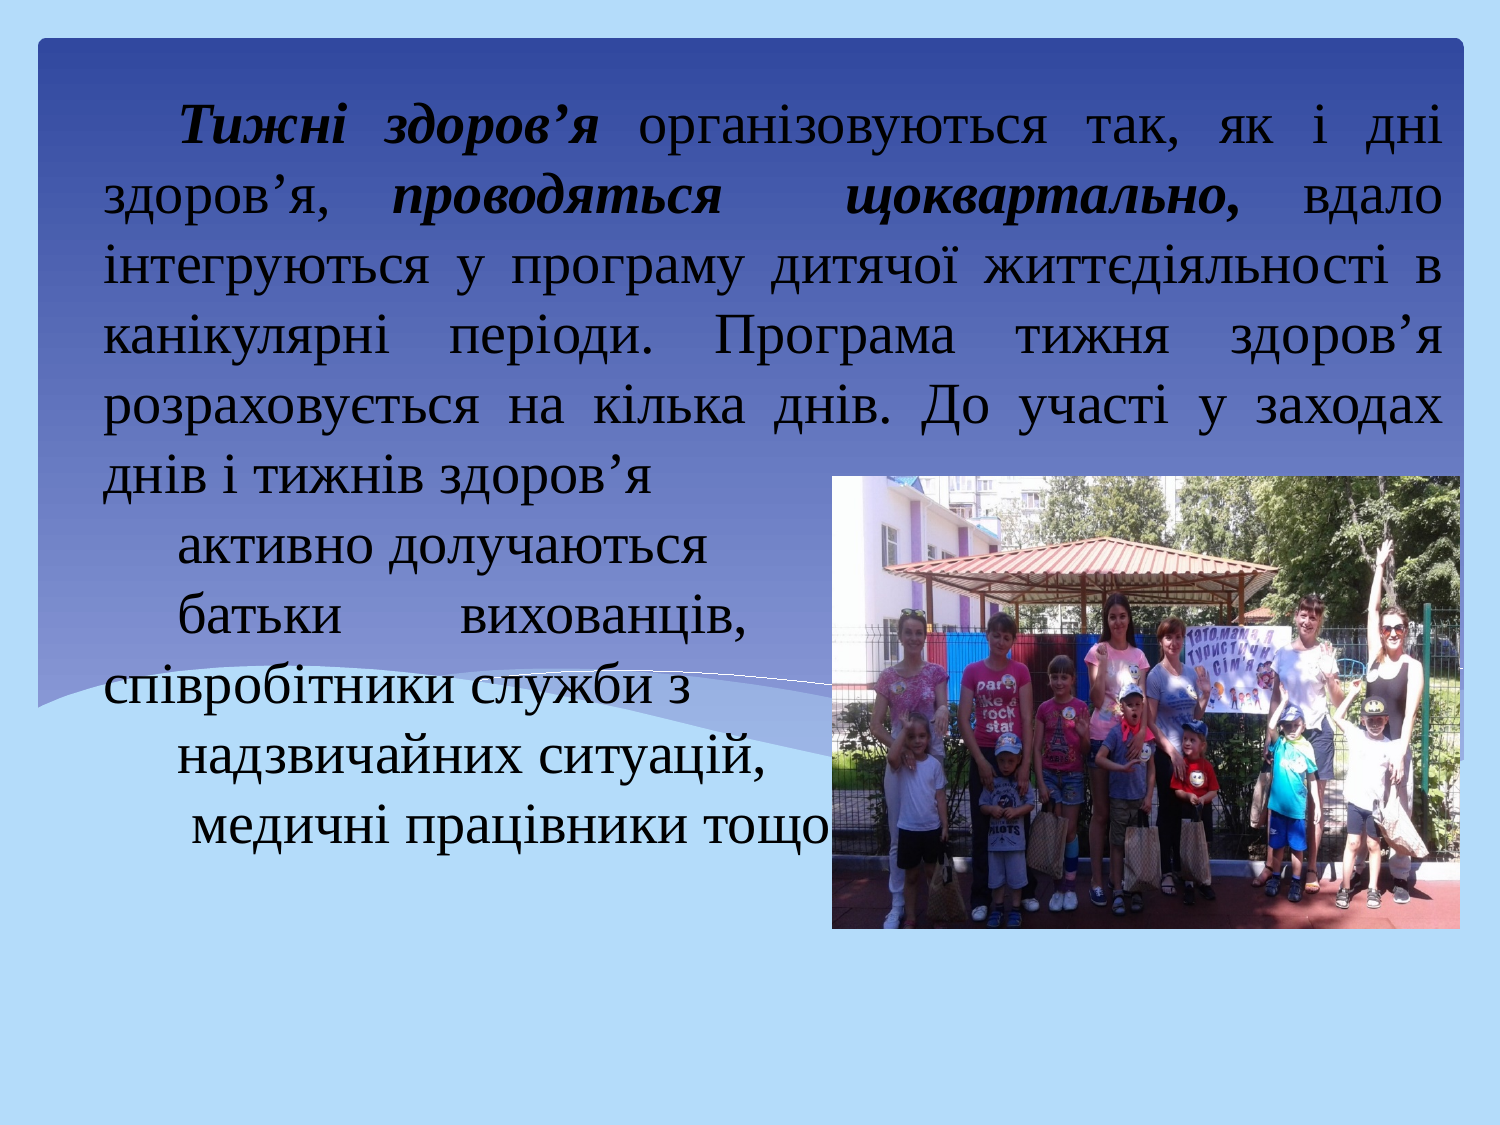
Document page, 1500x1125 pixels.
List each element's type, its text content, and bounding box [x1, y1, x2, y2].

text_box Тижні здоров’я організовуються так, як і дні здоров’я, проводяться щоквартально, вдало інтегруються у програму дитячої життєдіяльності в канікулярні періоди. Програма тижня здоров’я розраховується на кілька днів. До участі у заходах днів і тижнів здоров’я активно долучаються батьки вихованців, відомі спортсмени, співробітники служби з надзвичайних ситуацій, медичні працівники тощо. [88, 78, 1459, 863]
picture [832, 476, 1460, 929]
